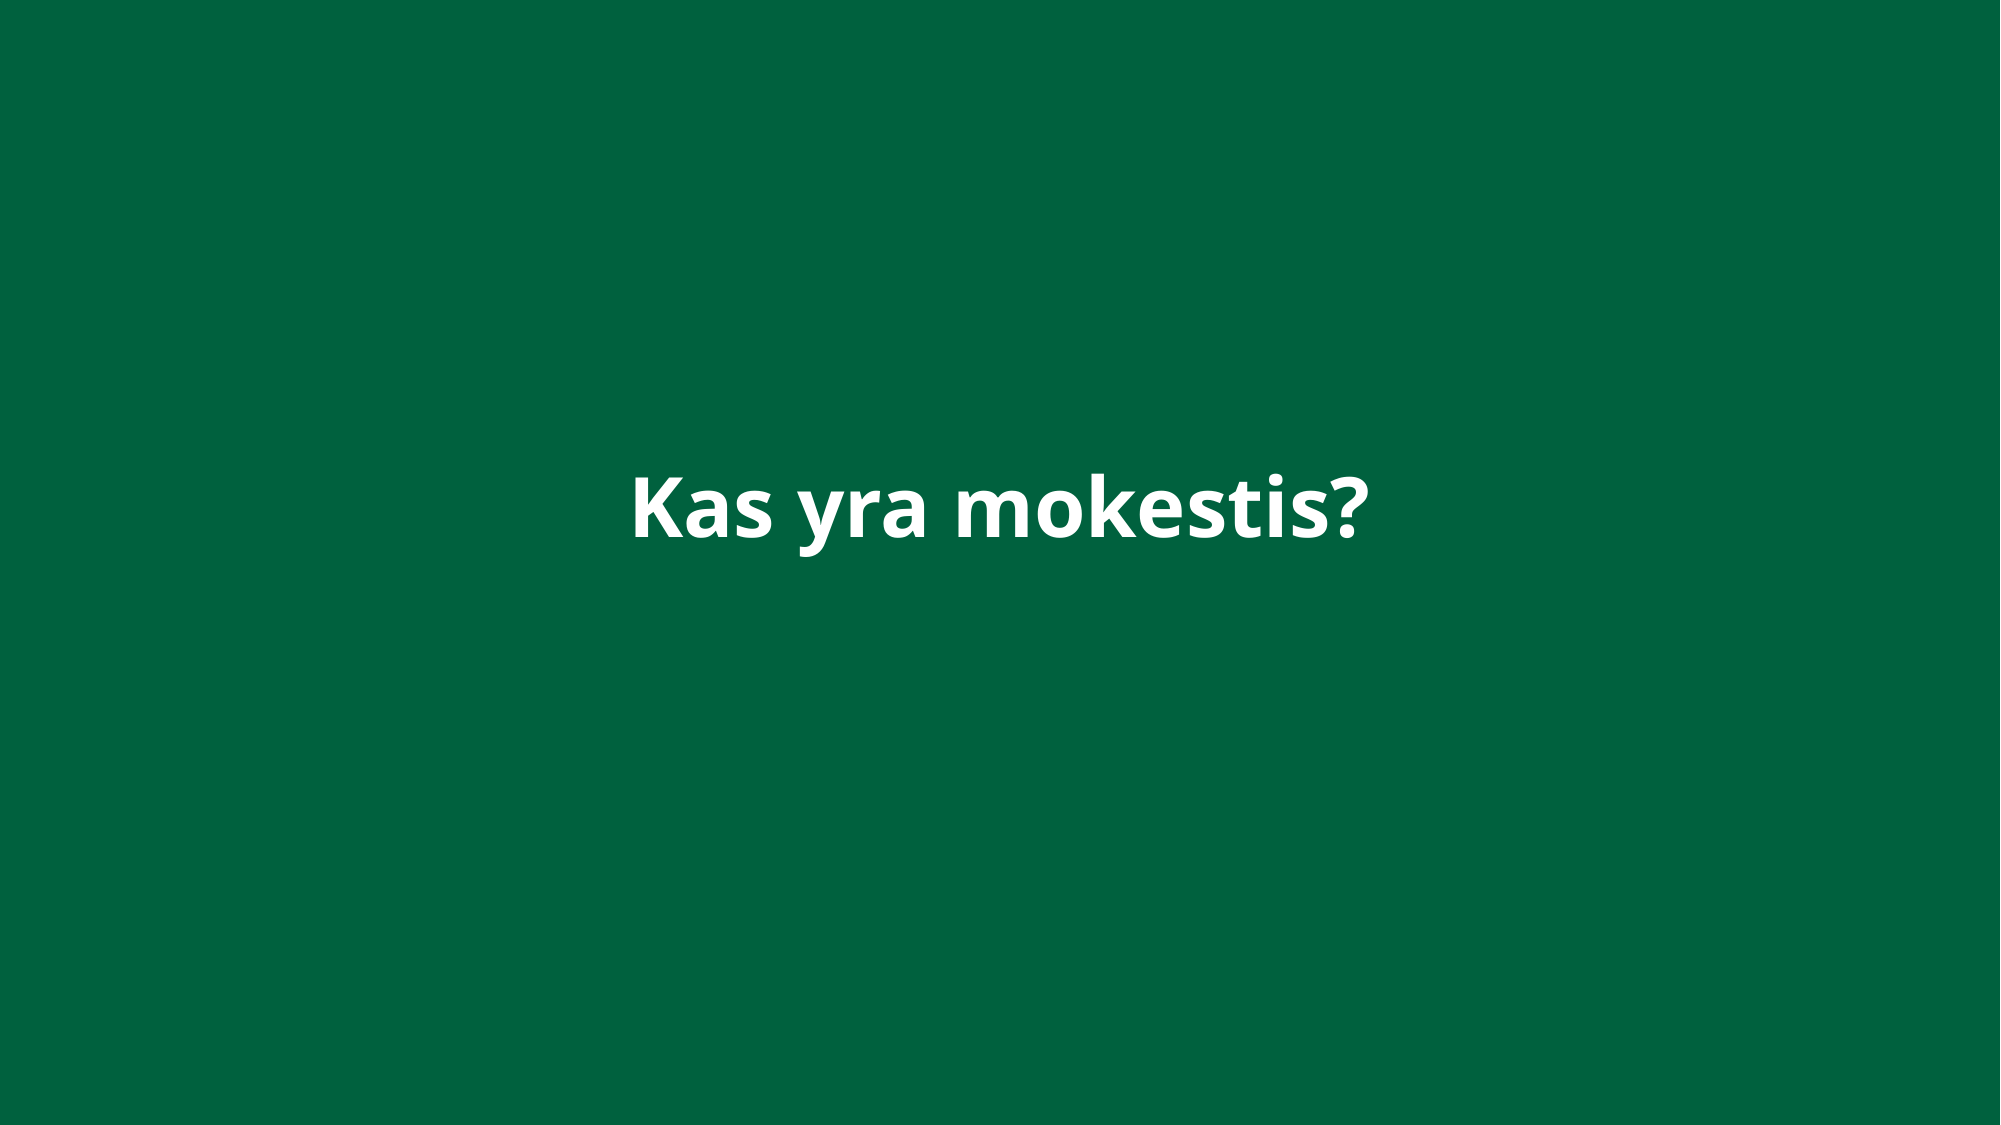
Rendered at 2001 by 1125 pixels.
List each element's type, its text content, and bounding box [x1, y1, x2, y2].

text_box [0, 0, 2000, 1125]
text_box Kas yra mokestis? [613, 446, 1387, 562]
